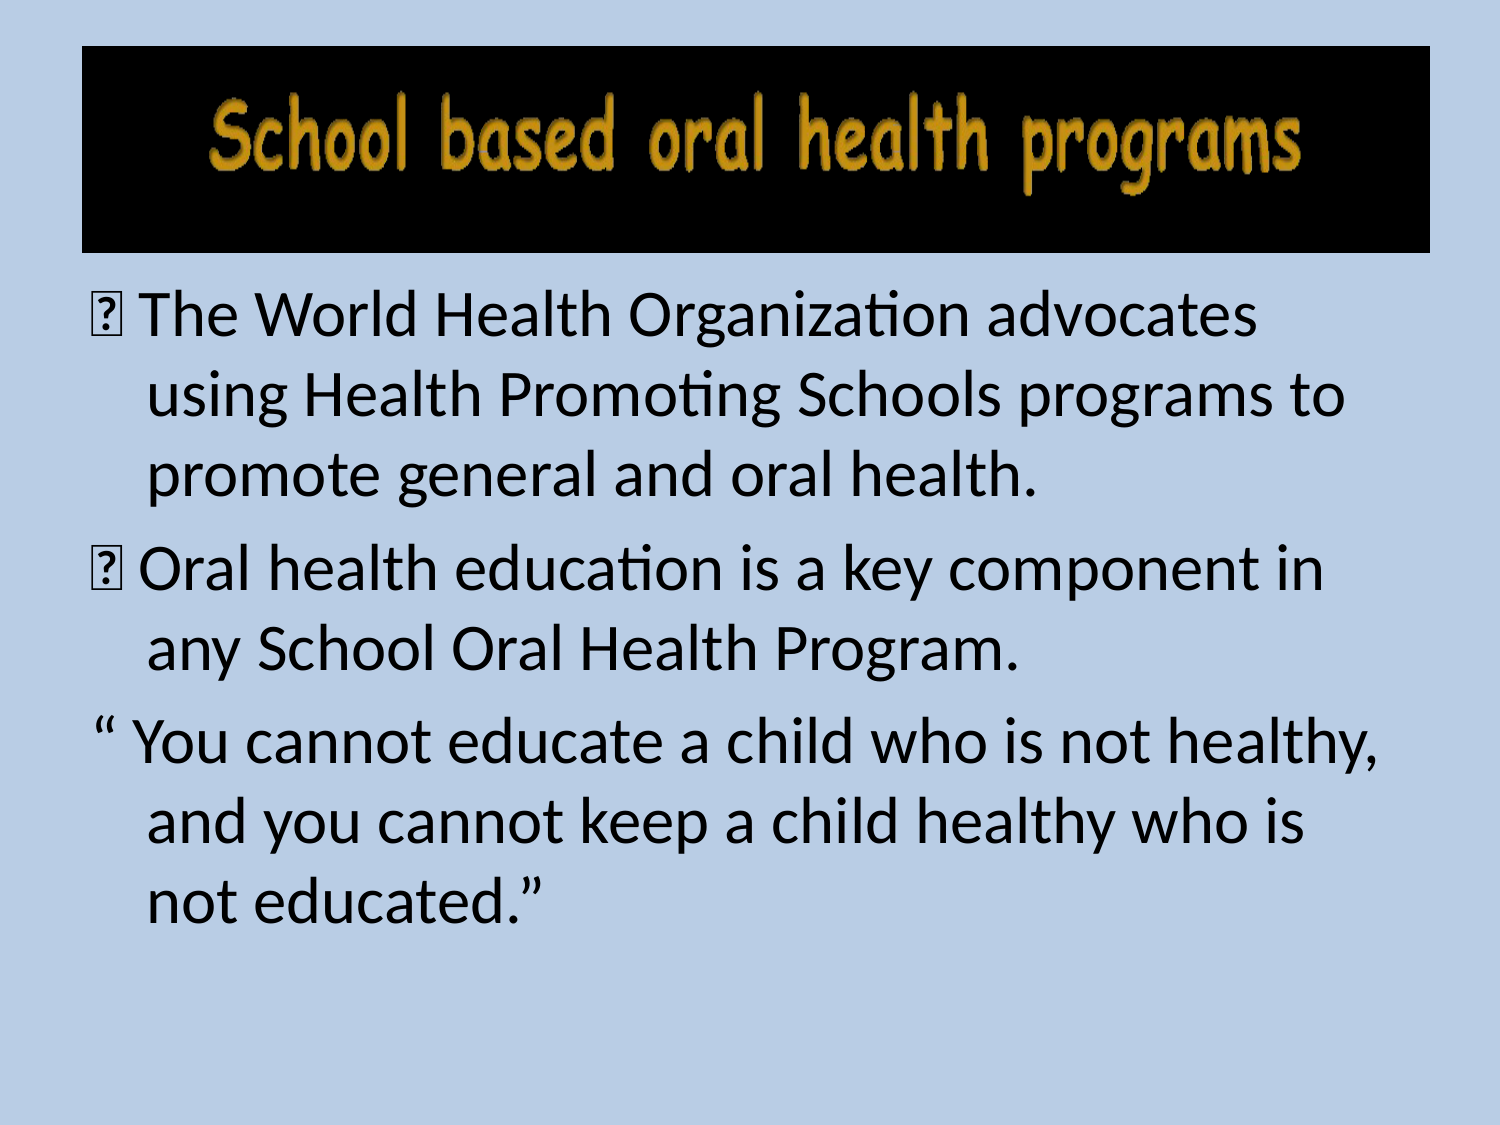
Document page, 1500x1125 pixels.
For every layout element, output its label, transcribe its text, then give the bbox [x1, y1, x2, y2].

picture [81, 46, 1430, 253]
list  The World Health Organization advocates using Health Promoting Schools programs to promote general and oral health.  Oral health education is a key component in any School Oral Health Program. “ You cannot educate a child who is not healthy, and you cannot keep a child healthy who is not educated.” [75, 262, 1425, 1005]
